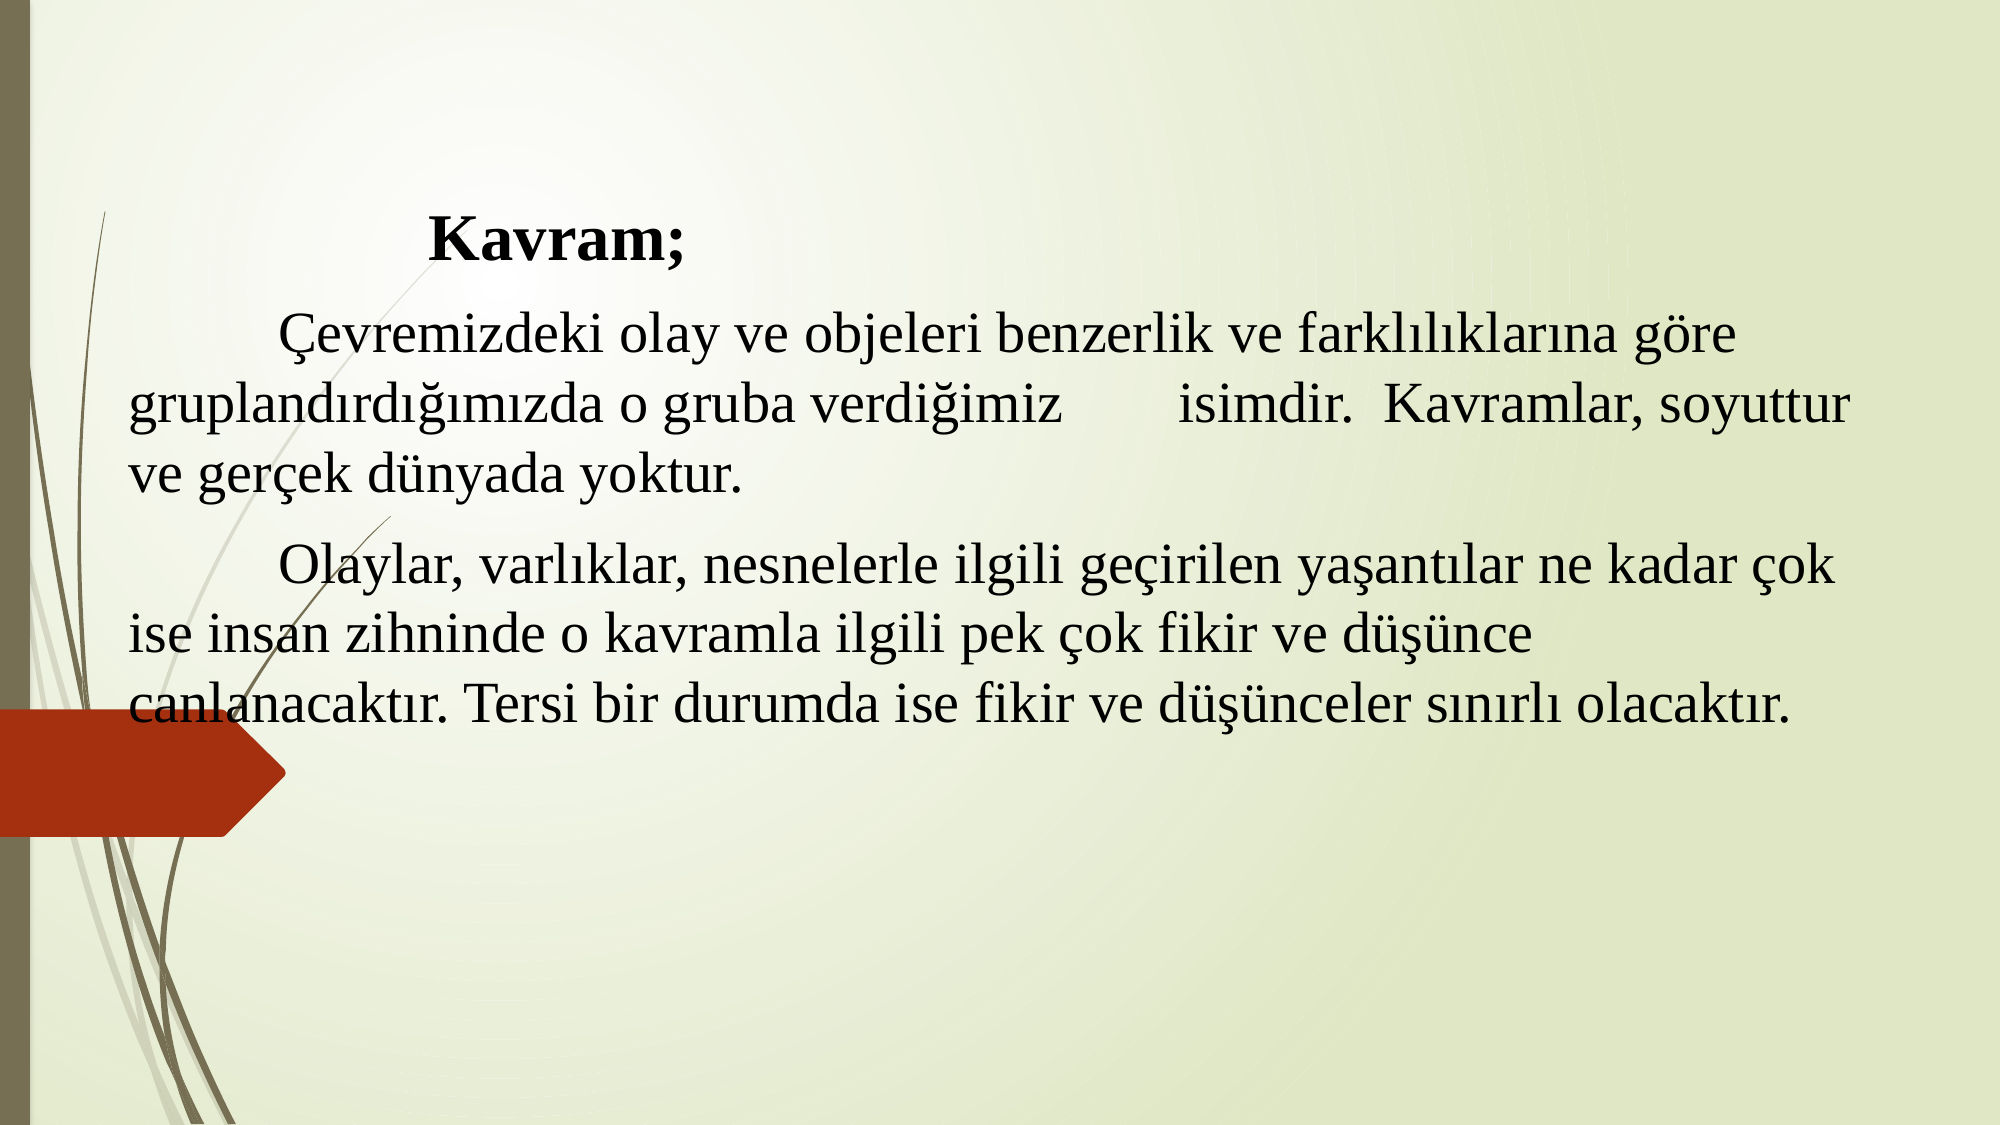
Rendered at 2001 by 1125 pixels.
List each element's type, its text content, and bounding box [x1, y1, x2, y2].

subtitle Kavram; Çevremizdeki olay ve objeleri benzerlik ve farklılıklarına göre gruplandırdığımızda o gruba verdiğimiz isimdir. Kavramlar, soyuttur ve gerçek dünyada yoktur. Olaylar, varlıklar, nesnelerle ilgili geçirilen yaşantılar ne kadar çok ise insan zihninde o kavramla ilgili pek çok fikir ve düşünce canlanacaktır. Tersi bir durumda ise fikir ve düşünceler sınırlı olacaktır. [113, 185, 1885, 926]
